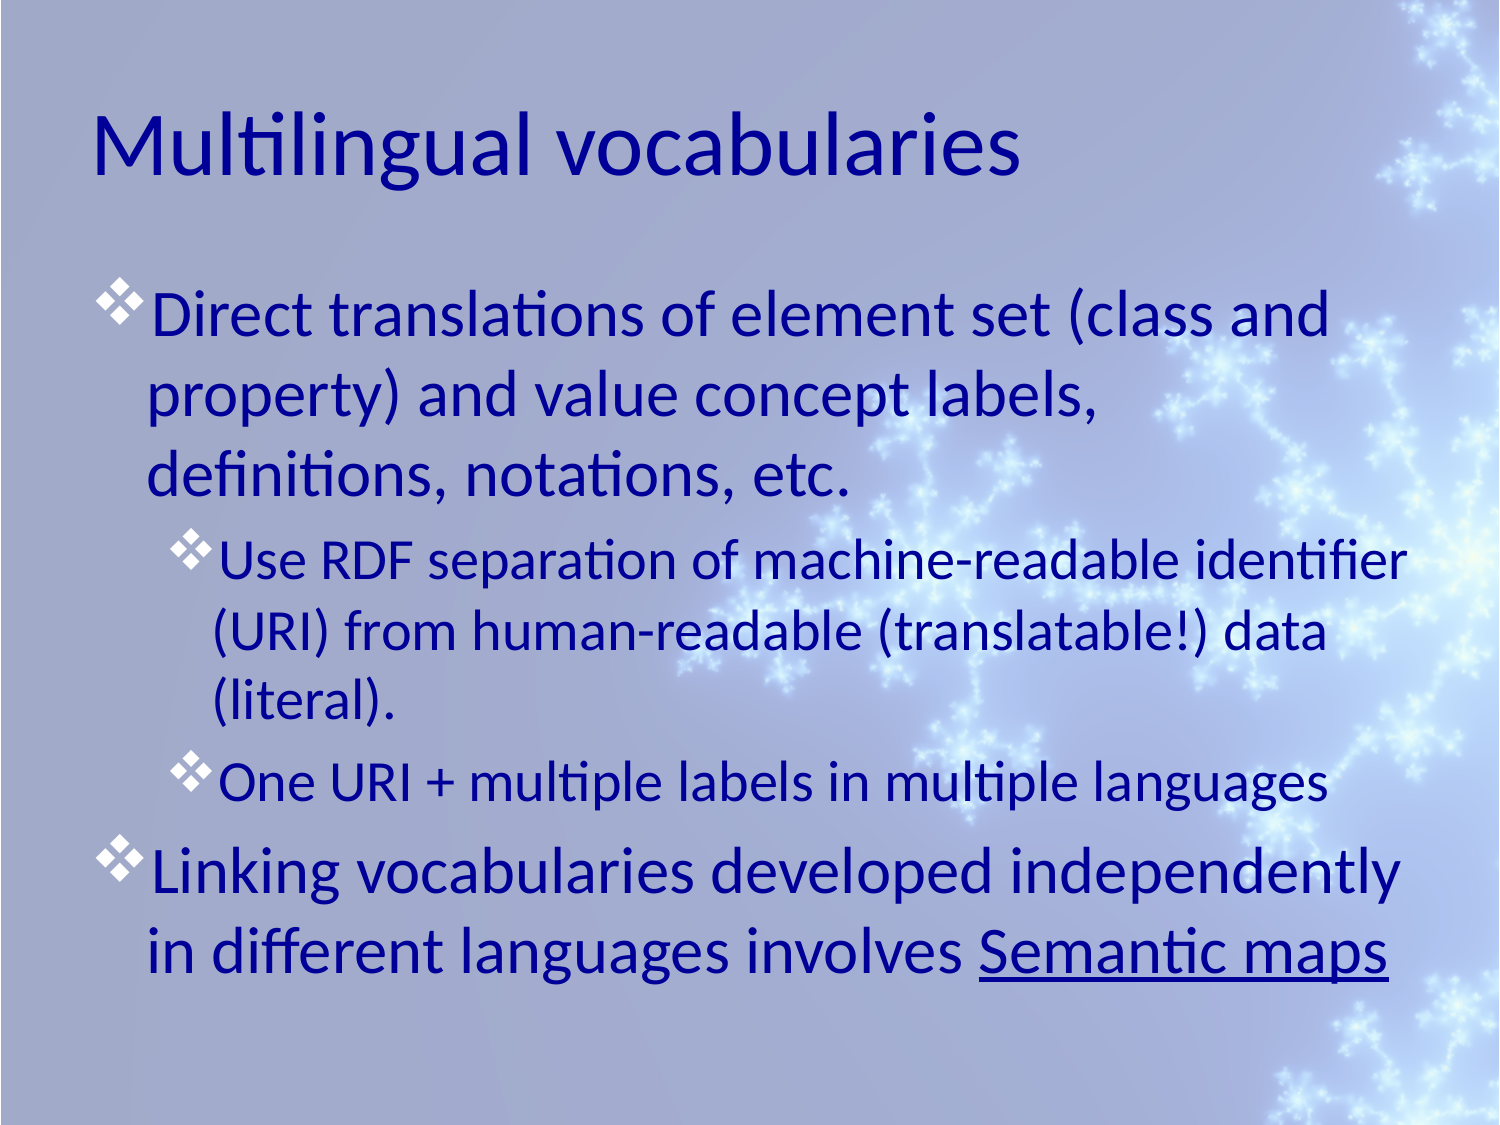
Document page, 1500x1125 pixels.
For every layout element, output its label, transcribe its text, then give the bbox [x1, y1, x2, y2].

list Direct translations of element set (class and property) and value concept labels, definitions, notations, etc. Use RDF separation of machine-readable identifier (URI) from human-readable (translatable!) data (literal). One URI + multiple labels in multiple languages Linking vocabularies developed independently in different languages involves Semantic maps [75, 262, 1425, 1005]
picture [1, 0, 1499, 1125]
title Multilingual vocabularies [75, 45, 1425, 233]
